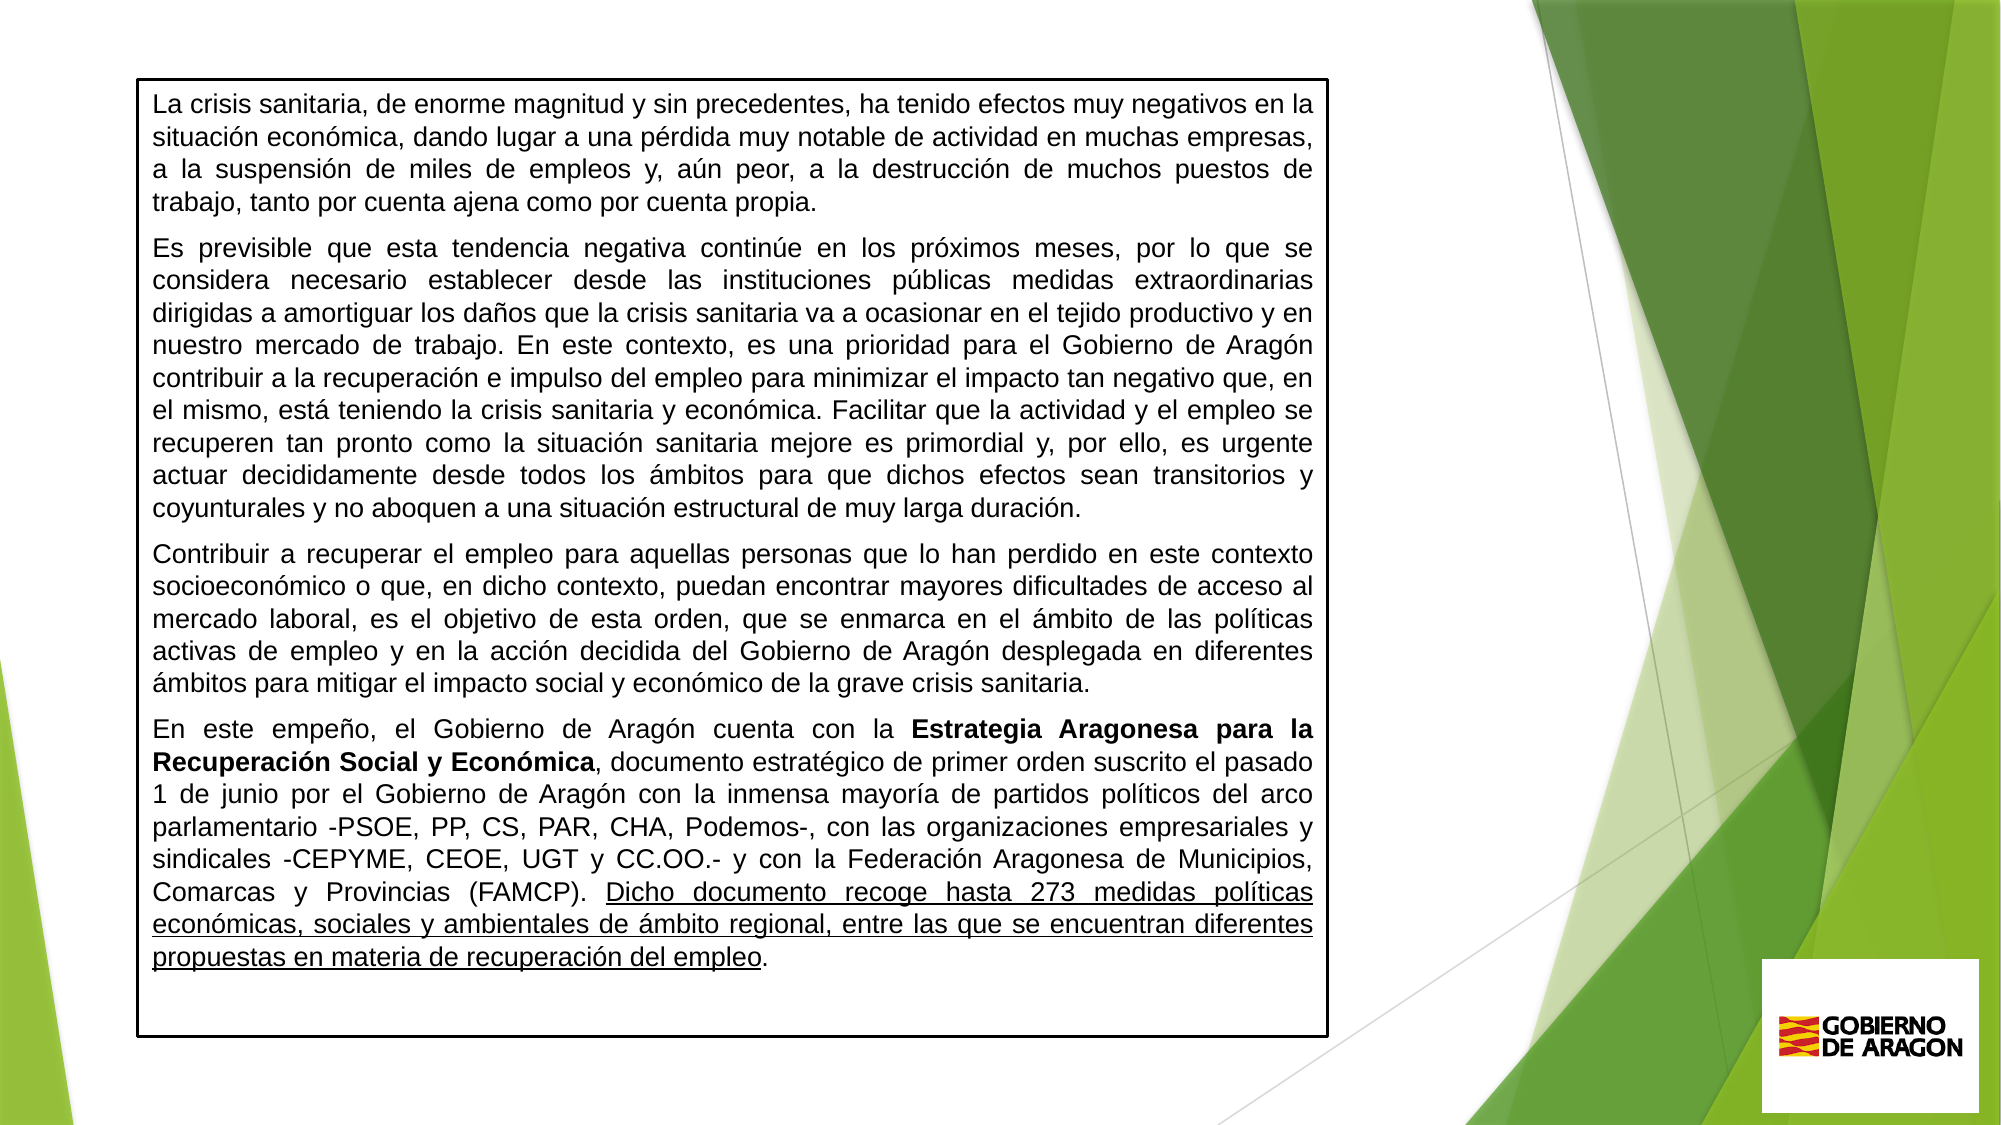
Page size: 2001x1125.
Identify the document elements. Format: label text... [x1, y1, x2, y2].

list La crisis sanitaria, de enorme magnitud y sin precedentes, ha tenido efectos muy negativos en la situación económica, dando lugar a una pérdida muy notable de actividad en muchas empresas, a la suspensión de miles de empleos y, aún peor, a la destrucción de muchos puestos de trabajo, tanto por cuenta ajena como por cuenta propia. Es previsible que esta tendencia negativa continúe en los próximos meses, por lo que se considera necesario establecer desde las instituciones públicas medidas extraordinarias dirigidas a amortiguar los daños que la crisis sanitaria va a ocasionar en el tejido productivo y en nuestro mercado de trabajo. En este contexto, es una prioridad para el Gobierno de Aragón contribuir a la recuperación e impulso del empleo para minimizar el impacto tan negativo que, en el mismo, está teniendo la crisis sanitaria y económica. Facilitar que la actividad y el empleo se recuperen tan pronto como la situación sanitaria mejore es primordial y, por ello, es urgente actuar decididamente desde todos los ámbitos para que dichos efectos sean transitorios y coyunturales y no aboquen a una situación estructural de muy larga duración. Contribuir a recuperar el empleo para aquellas personas que lo han perdido en este contexto socioeconómico o que, en dicho contexto, puedan encontrar mayores dificultades de acceso al mercado laboral, es el objetivo de esta orden, que se enmarca en el ámbito de las políticas activas de empleo y en la acción decidida del Gobierno de Aragón desplegada en diferentes ámbitos para mitigar el impacto social y económico de la grave crisis sanitaria. En este empeño, el Gobierno de Aragón cuenta con la Estrategia Aragonesa para la Recuperación Social y Económica, documento estratégico de primer orden suscrito el pasado 1 de junio por el Gobierno de Aragón con la inmensa mayoría de partidos políticos del arco parlamentario -PSOE, PP, CS, PAR, CHA, Podemos-, con las organizaciones empresariales y sindicales -CEPYME, CEOE, UGT y CC.OO.- y con la Federación Aragonesa de Municipios, Comarcas y Provincias (FAMCP). Dicho documento recoge hasta 273 medidas políticas económicas, sociales y ambientales de ámbito regional, entre las que se encuentran diferentes propuestas en materia de recuperación del empleo. [136, 78, 1329, 1038]
picture [1761, 958, 1979, 1113]
